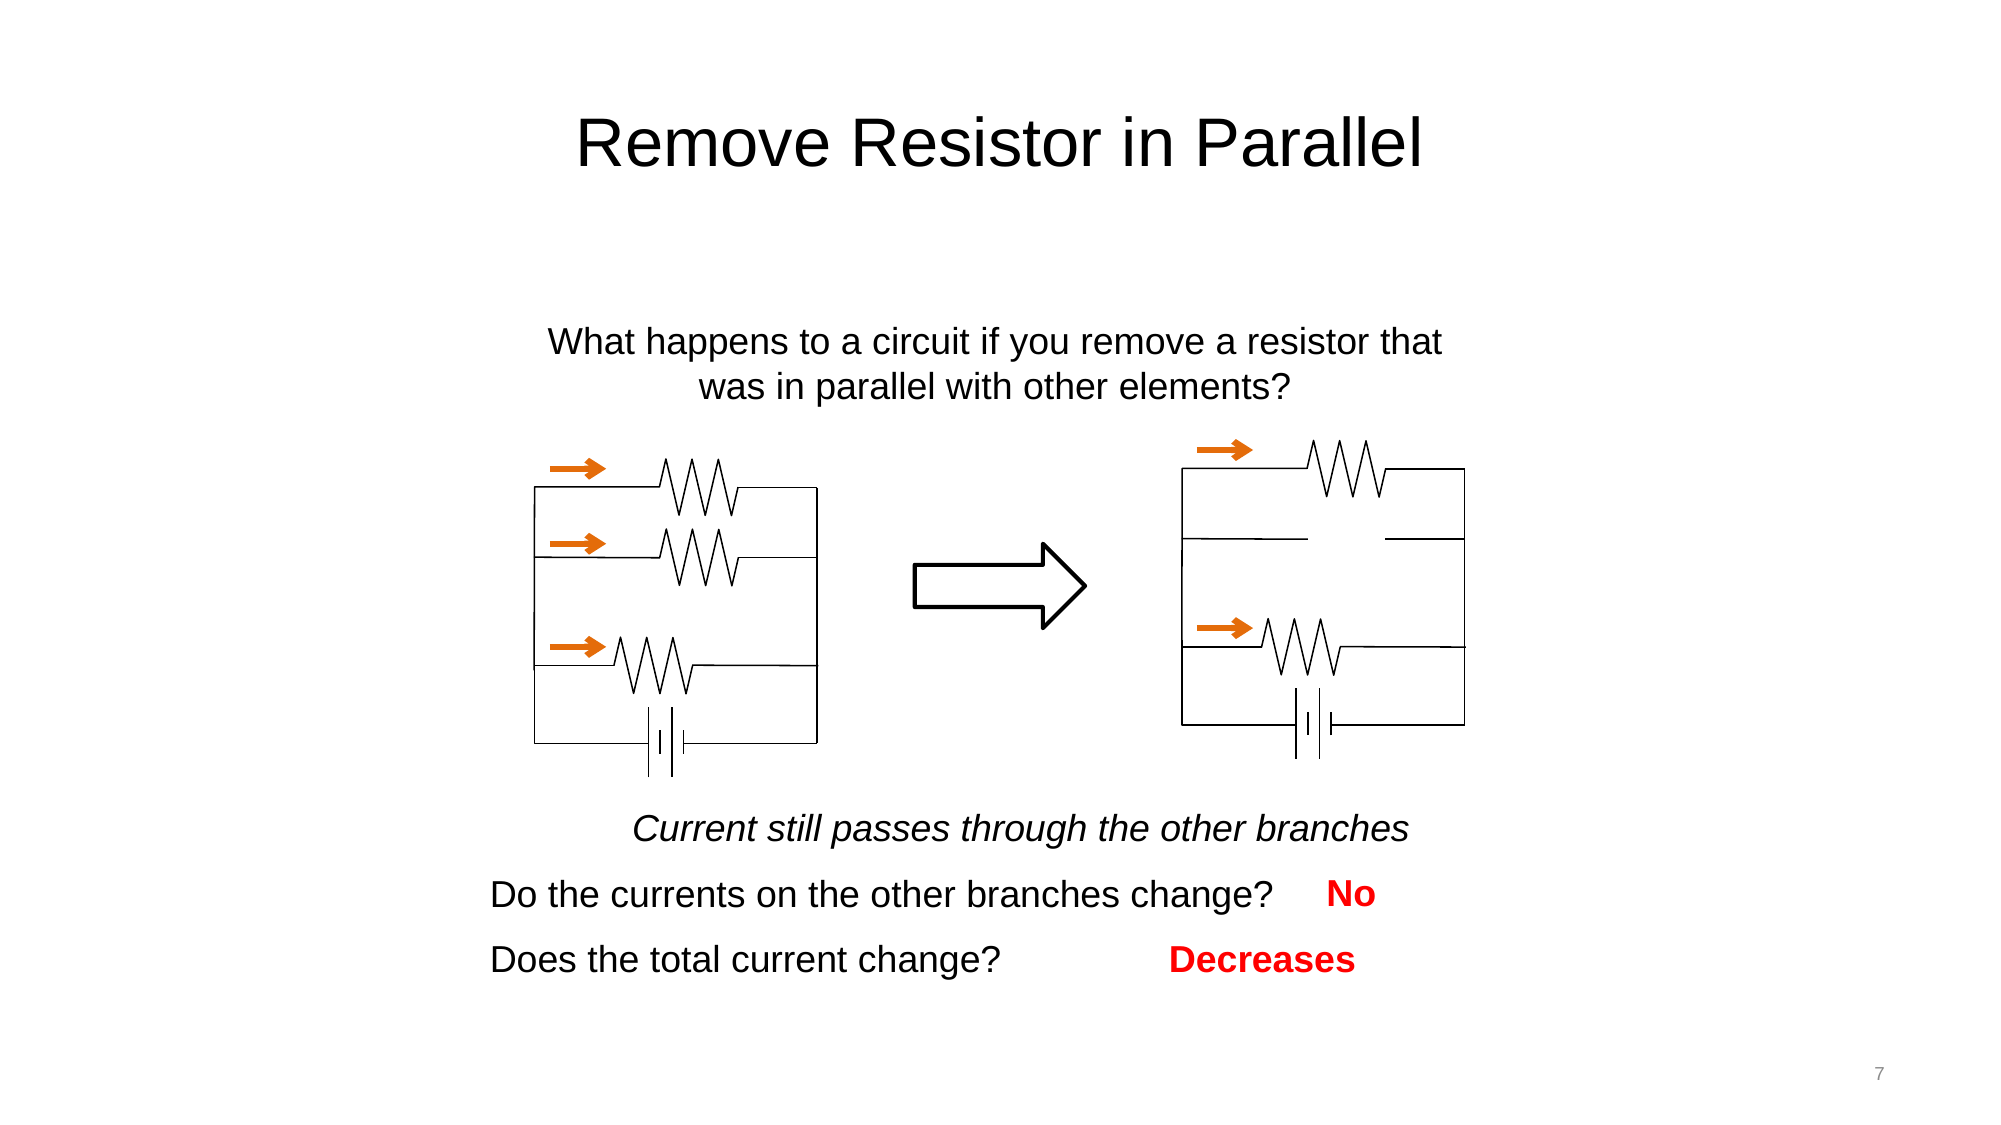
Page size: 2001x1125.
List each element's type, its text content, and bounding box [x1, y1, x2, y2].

text_box Decreases [1291, 927, 1413, 988]
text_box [533, 458, 819, 778]
title Remove Resistor in Parallel [99, 45, 1900, 233]
text_box [912, 541, 1088, 631]
slide_number 7 [1433, 1042, 1900, 1103]
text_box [1196, 449, 1254, 629]
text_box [1181, 440, 1467, 760]
text_box What happens to a circuit if you remove a resistor that was in parallel with other elements? [512, 309, 1479, 415]
text_box Current still passes through the other branches [601, 796, 1441, 857]
text_box Do the currents on the other branches change? [474, 862, 1291, 922]
text_box No [1291, 862, 1441, 922]
text_box Does the total current change? [474, 927, 1291, 988]
